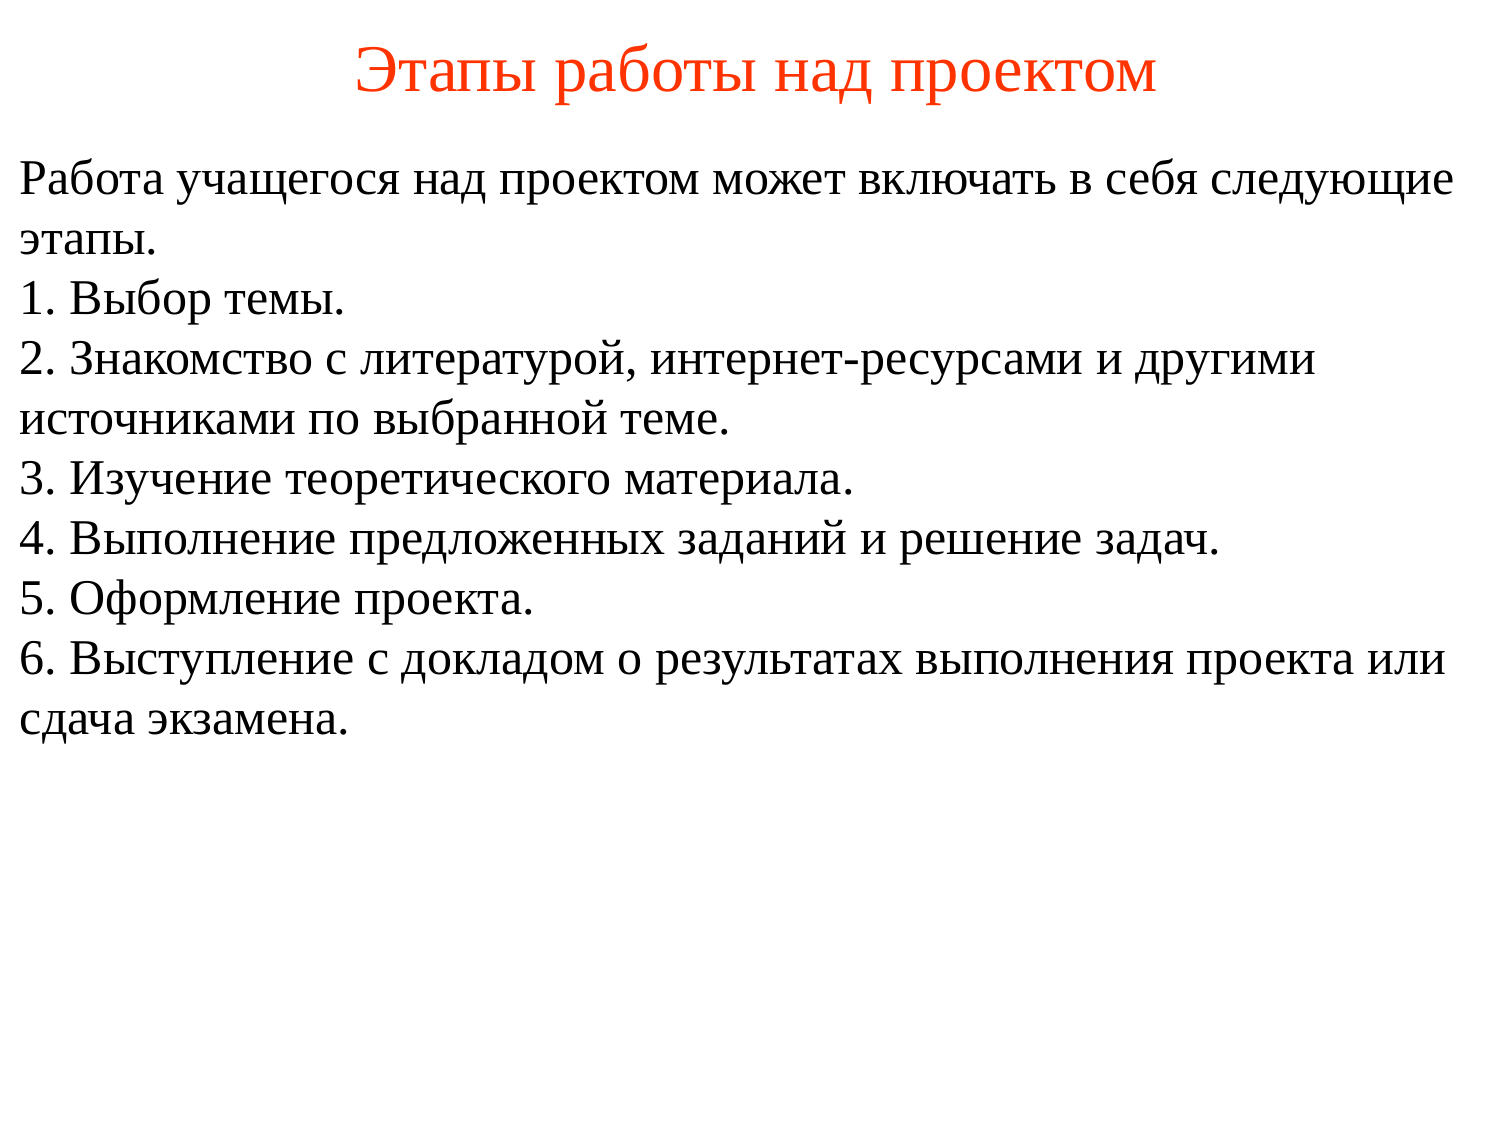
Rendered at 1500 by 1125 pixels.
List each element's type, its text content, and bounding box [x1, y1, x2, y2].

text_box Работа учащегося над проектом может включать в себя следующие этапы. 1. Выбор темы. 2. Знакомство с литературой, интернет-ресурсами и другими источниками по выбранной теме. 3. Изучение теоретического материала. 4. Выполнение предложенных заданий и решение задач. 5. Оформление проекта. 6. Выступление с докладом о результатах выполнения проекта или сдача экзамена. [4, 137, 1500, 752]
title Этапы работы над проектом [118, 26, 1394, 102]
